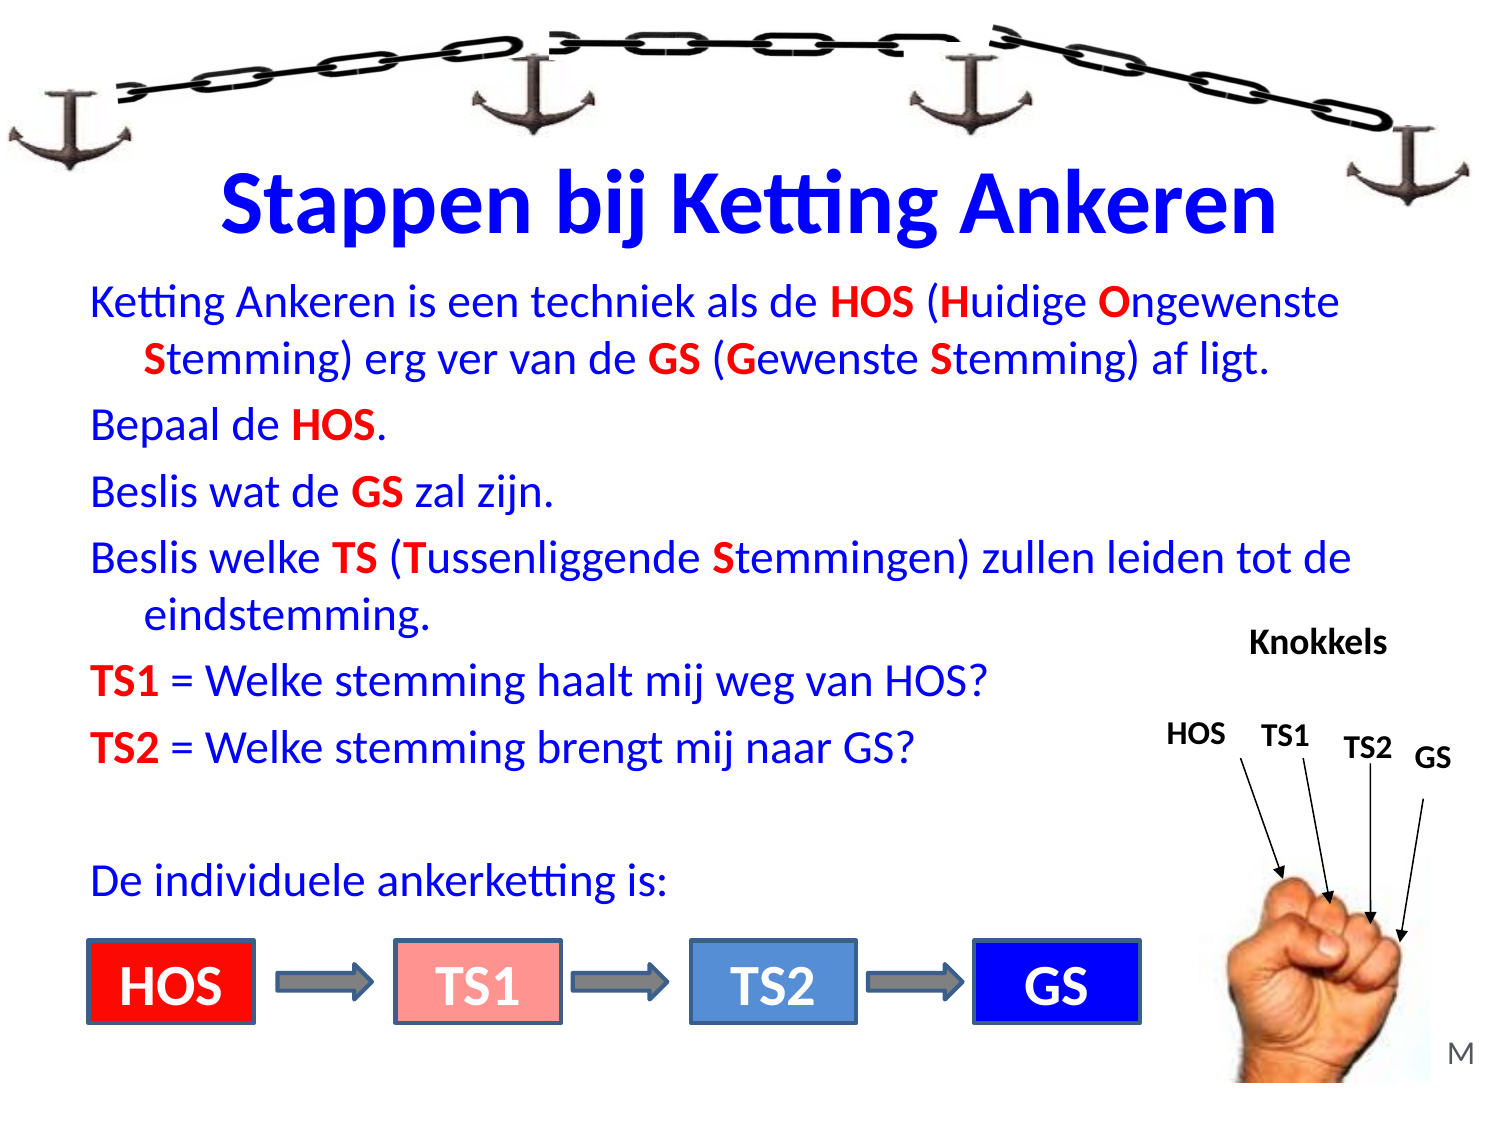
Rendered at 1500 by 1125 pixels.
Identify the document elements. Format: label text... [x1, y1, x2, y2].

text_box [1399, 798, 1424, 943]
text_box GS [1399, 727, 1469, 787]
text_box TS2 [689, 938, 858, 1025]
text_box HOS [1151, 704, 1243, 752]
picture [2, 24, 1484, 213]
text_box TS2 [1328, 717, 1409, 764]
text_box [275, 962, 375, 1002]
text_box GS [972, 938, 1142, 1025]
picture [1198, 855, 1431, 1083]
text_box TS1 [393, 938, 563, 1025]
text_box TS1 [1246, 705, 1326, 752]
text_box HOS [86, 938, 256, 1025]
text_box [1240, 757, 1284, 880]
text_box Knokkels [1234, 609, 1432, 669]
title Stappen bij Ketting Ankeren [75, 103, 1425, 262]
text_box [865, 962, 965, 1002]
list Ketting Ankeren is een techniek als de HOS (Huidige Ongewenste Stemming) erg ver van de GS (Gewenste Stemming) af ligt. Bepaal de HOS. Beslis wat de GS zal zijn. Beslis welke TS (Tussenliggende Stemmingen) zullen leiden tot de eindstemming. TS1 = Welke stemming haalt mij weg van HOS? TS2 = Welke stemming brengt mij naar GS? De individuele ankerketting is: [75, 262, 1425, 917]
text_box [570, 962, 670, 1002]
text_box M [1437, 1024, 1491, 1079]
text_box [1302, 757, 1331, 905]
